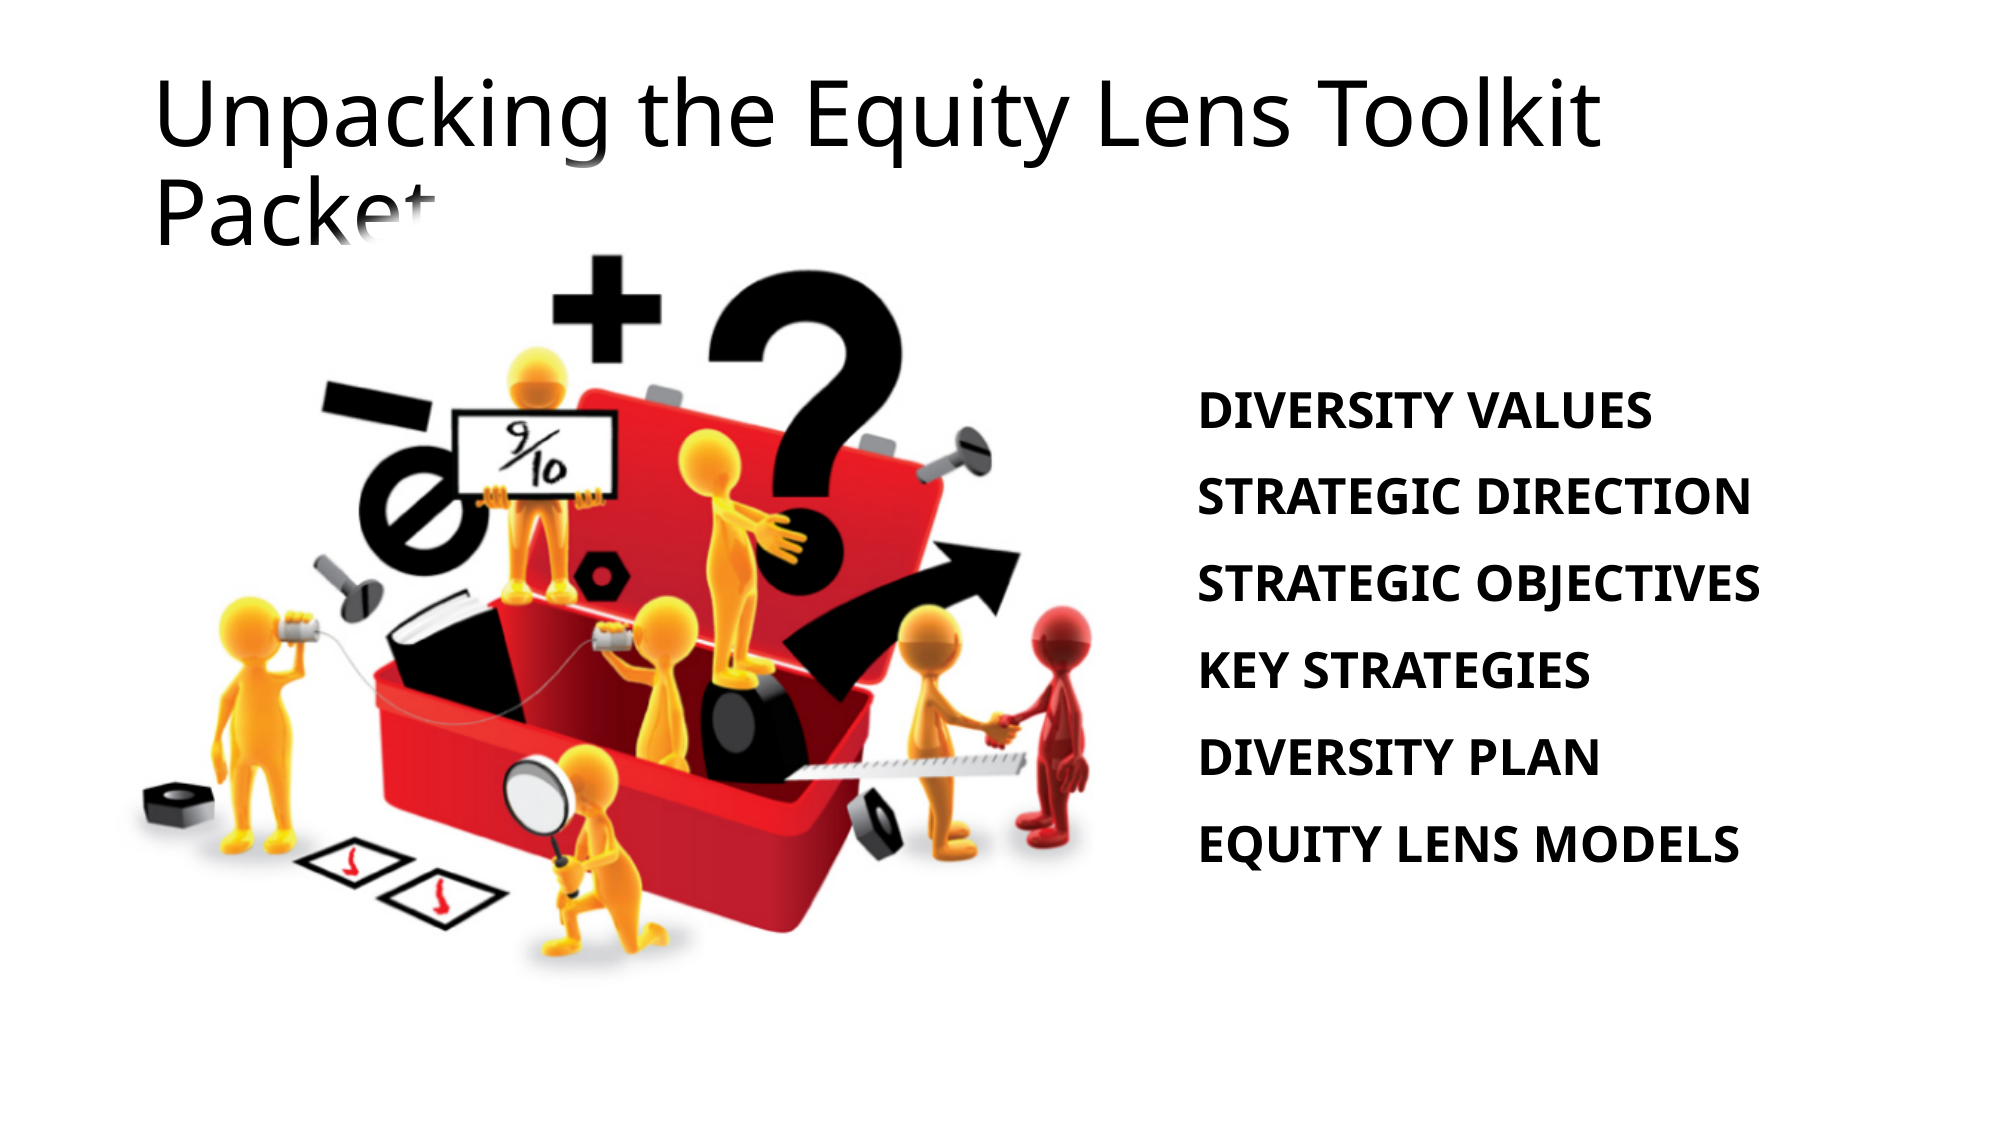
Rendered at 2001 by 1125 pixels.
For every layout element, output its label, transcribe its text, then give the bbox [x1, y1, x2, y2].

title Unpacking the Equity Lens Toolkit Packet [137, 59, 1863, 278]
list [1190, 363, 1863, 895]
picture [65, 146, 1190, 1125]
